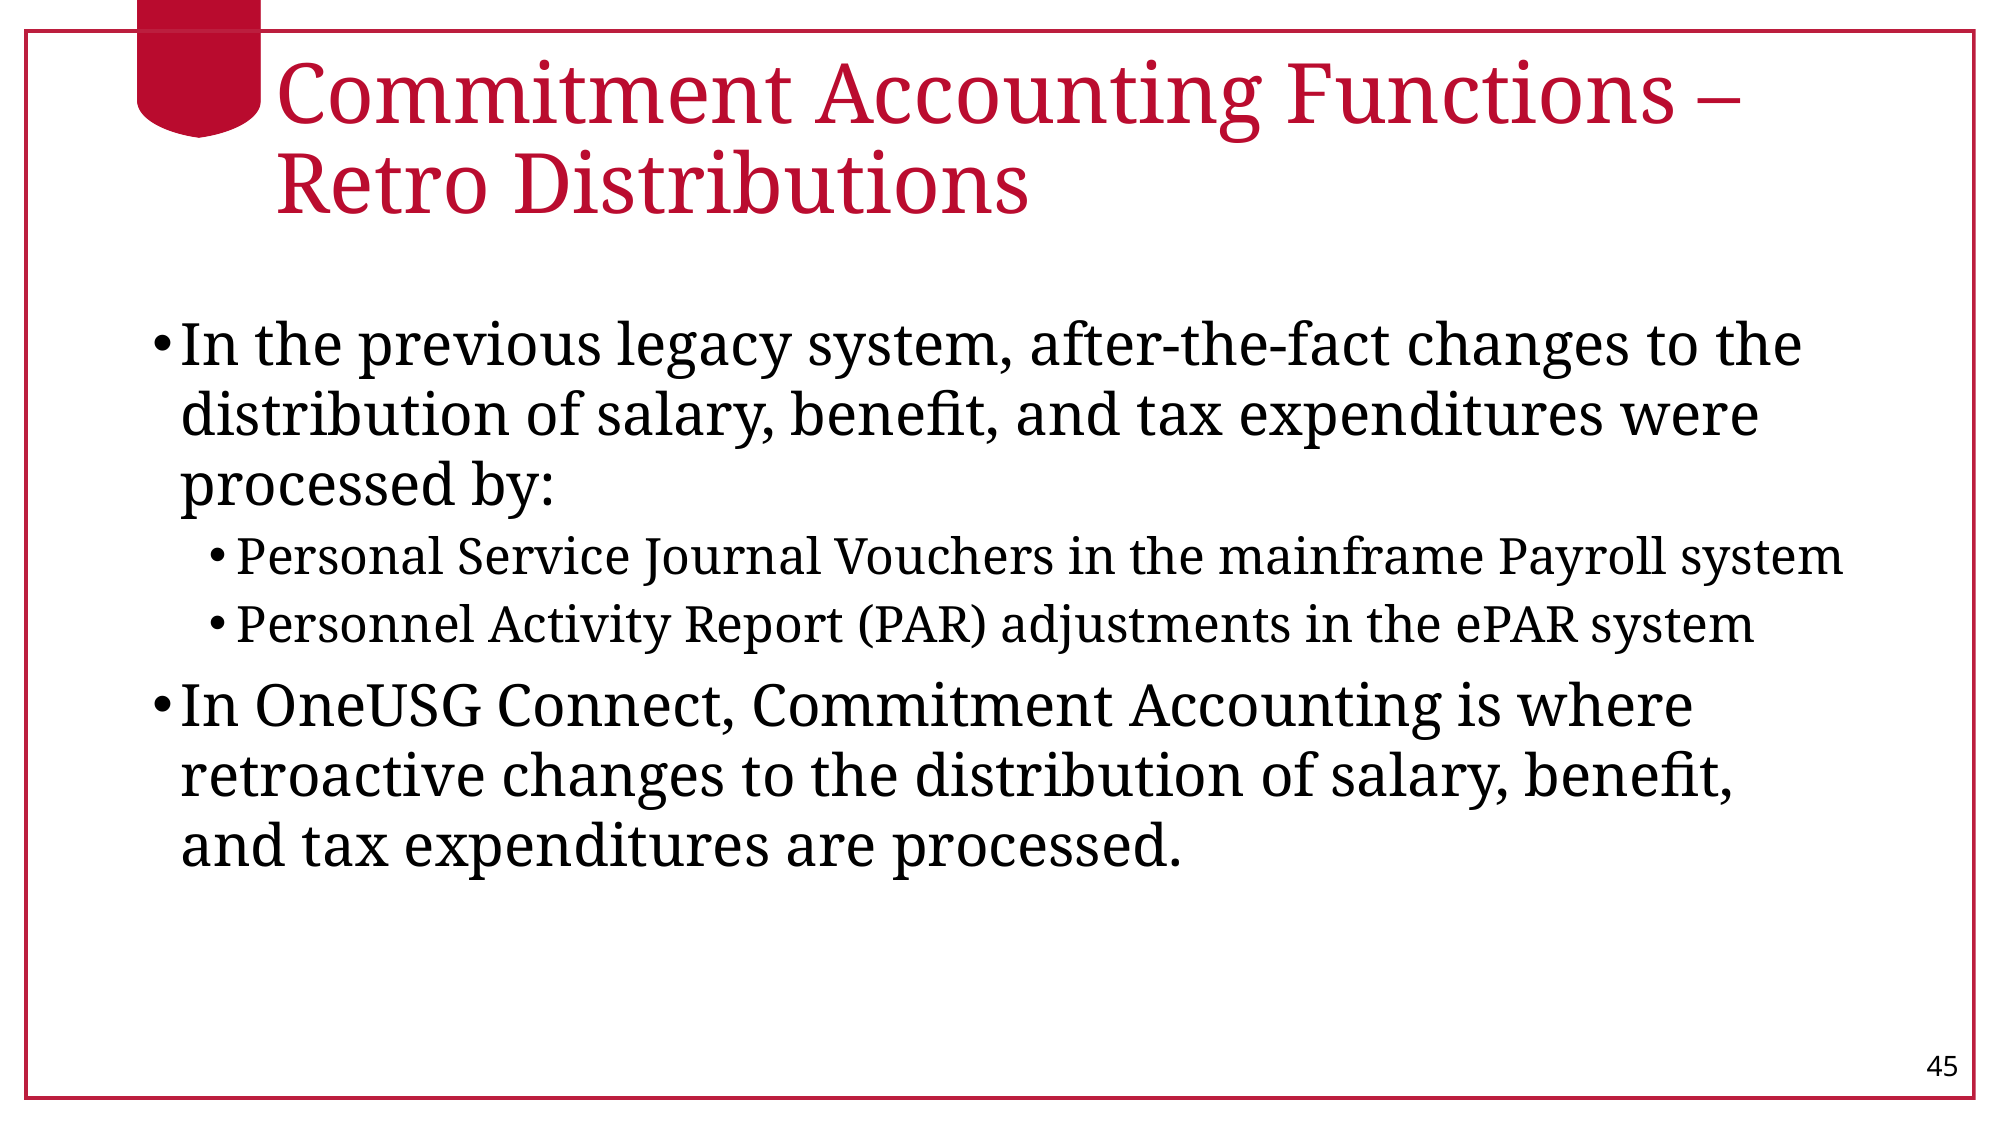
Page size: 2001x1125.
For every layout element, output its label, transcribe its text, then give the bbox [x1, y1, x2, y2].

list In the previous legacy system, after-the-fact changes to the distribution of salary, benefit, and tax expenditures were processed by: Personal Service Journal Vouchers in the mainframe Payroll system Personnel Activity Report (PAR) adjustments in the ePAR system In OneUSG Connect, Commitment Accounting is where retroactive changes to the distribution of salary, benefit, and tax expenditures are processed. [137, 299, 1863, 1042]
title Commitment Accounting Functions – Retro Distributions [260, 39, 1974, 244]
slide_number 45 [1523, 1037, 1974, 1098]
picture [137, 33, 261, 138]
picture [137, 0, 261, 29]
